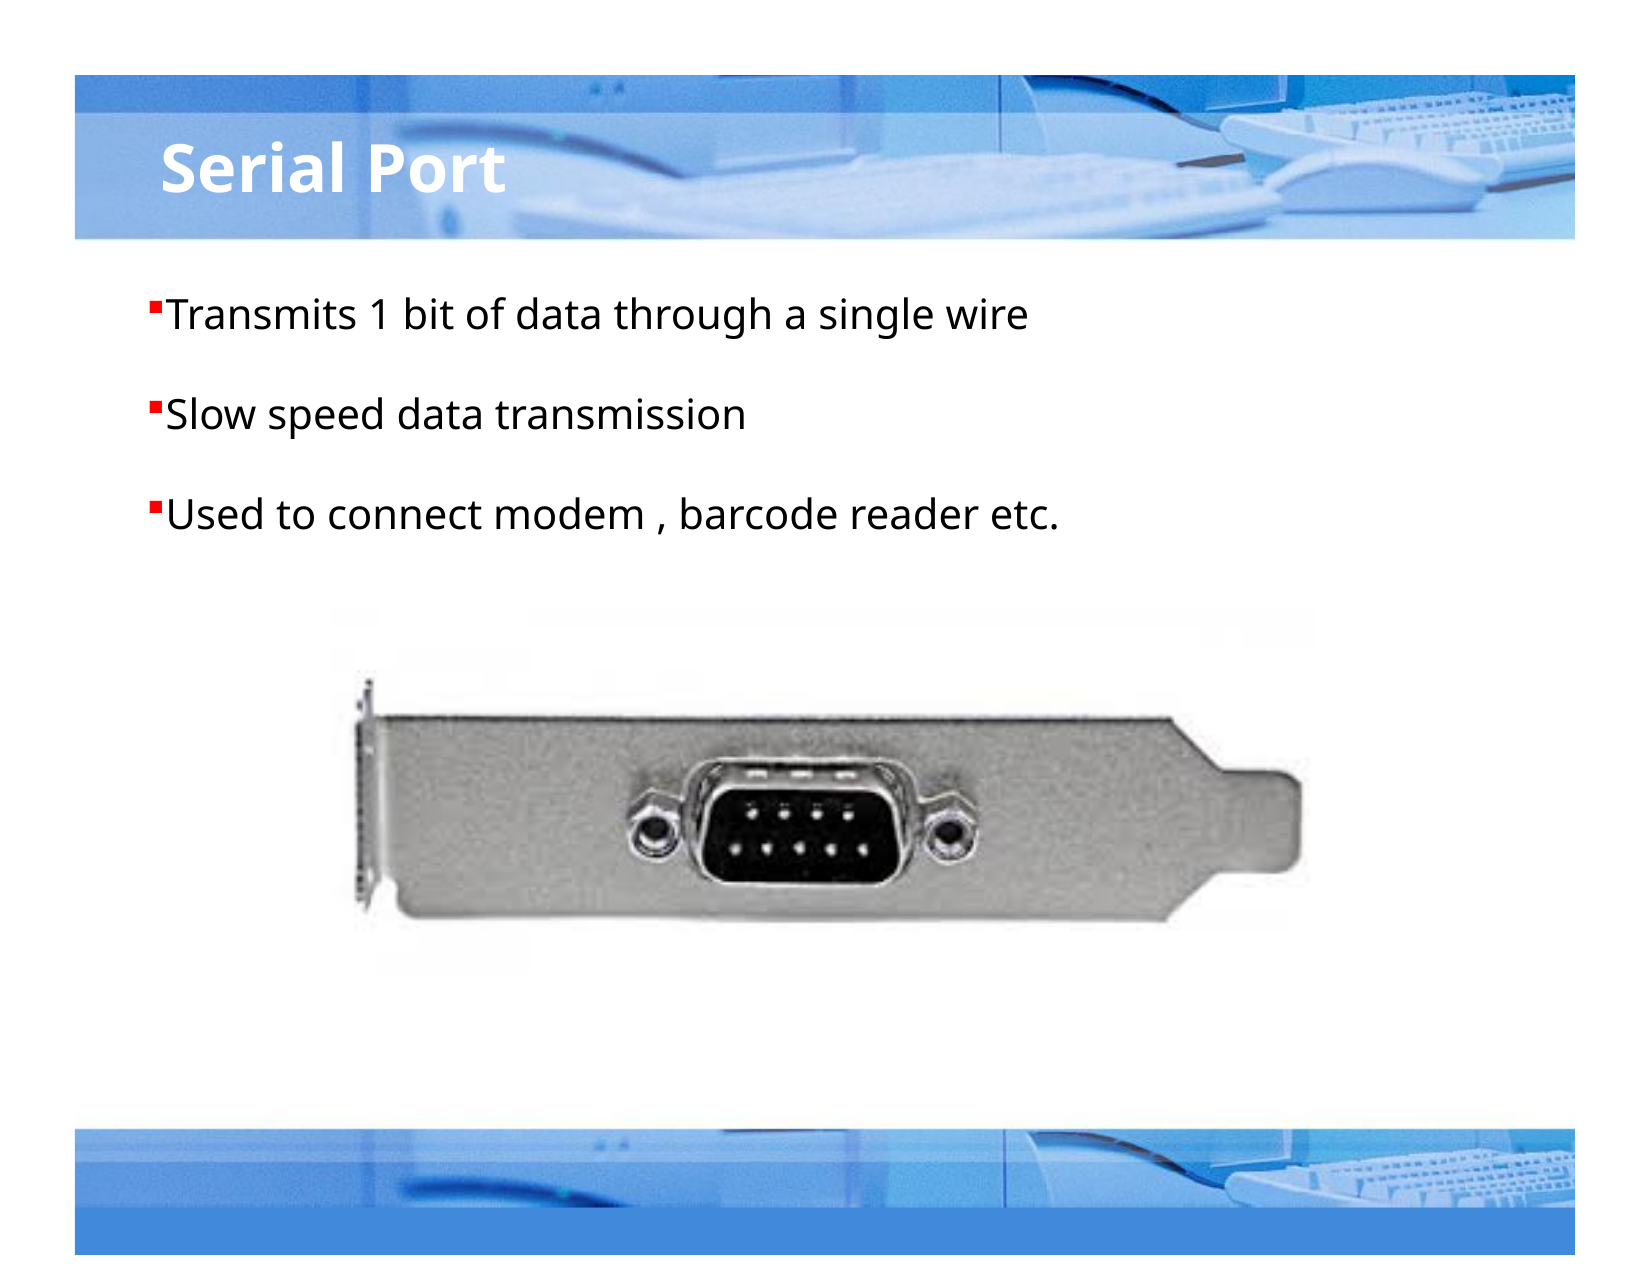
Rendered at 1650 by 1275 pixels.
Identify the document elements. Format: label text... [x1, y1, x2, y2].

title Serial Port [160, 125, 1490, 207]
text_box [74, 1112, 1575, 1255]
list Transmits 1 bit of data through a single wire Slow speed data transmission Used to connect modem , barcode reader etc. [146, 287, 1504, 540]
picture [312, 605, 1316, 976]
picture [74, 75, 1575, 241]
